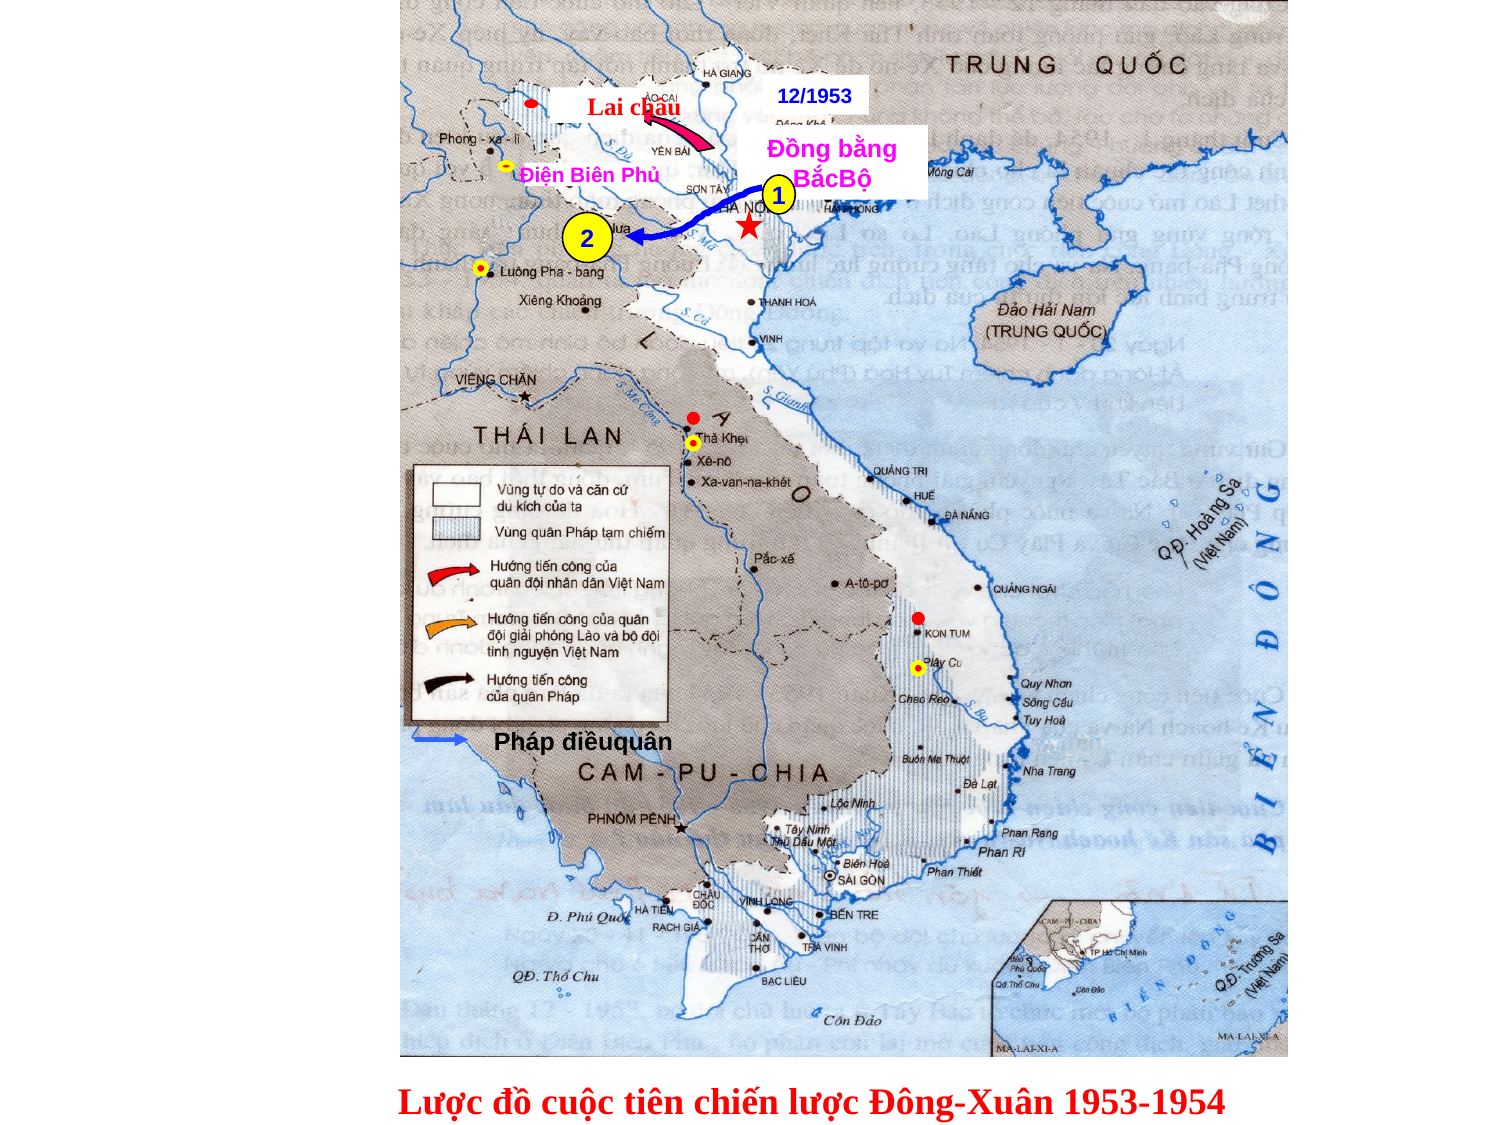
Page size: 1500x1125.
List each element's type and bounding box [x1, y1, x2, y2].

text_box [312, 0, 1312, 1125]
